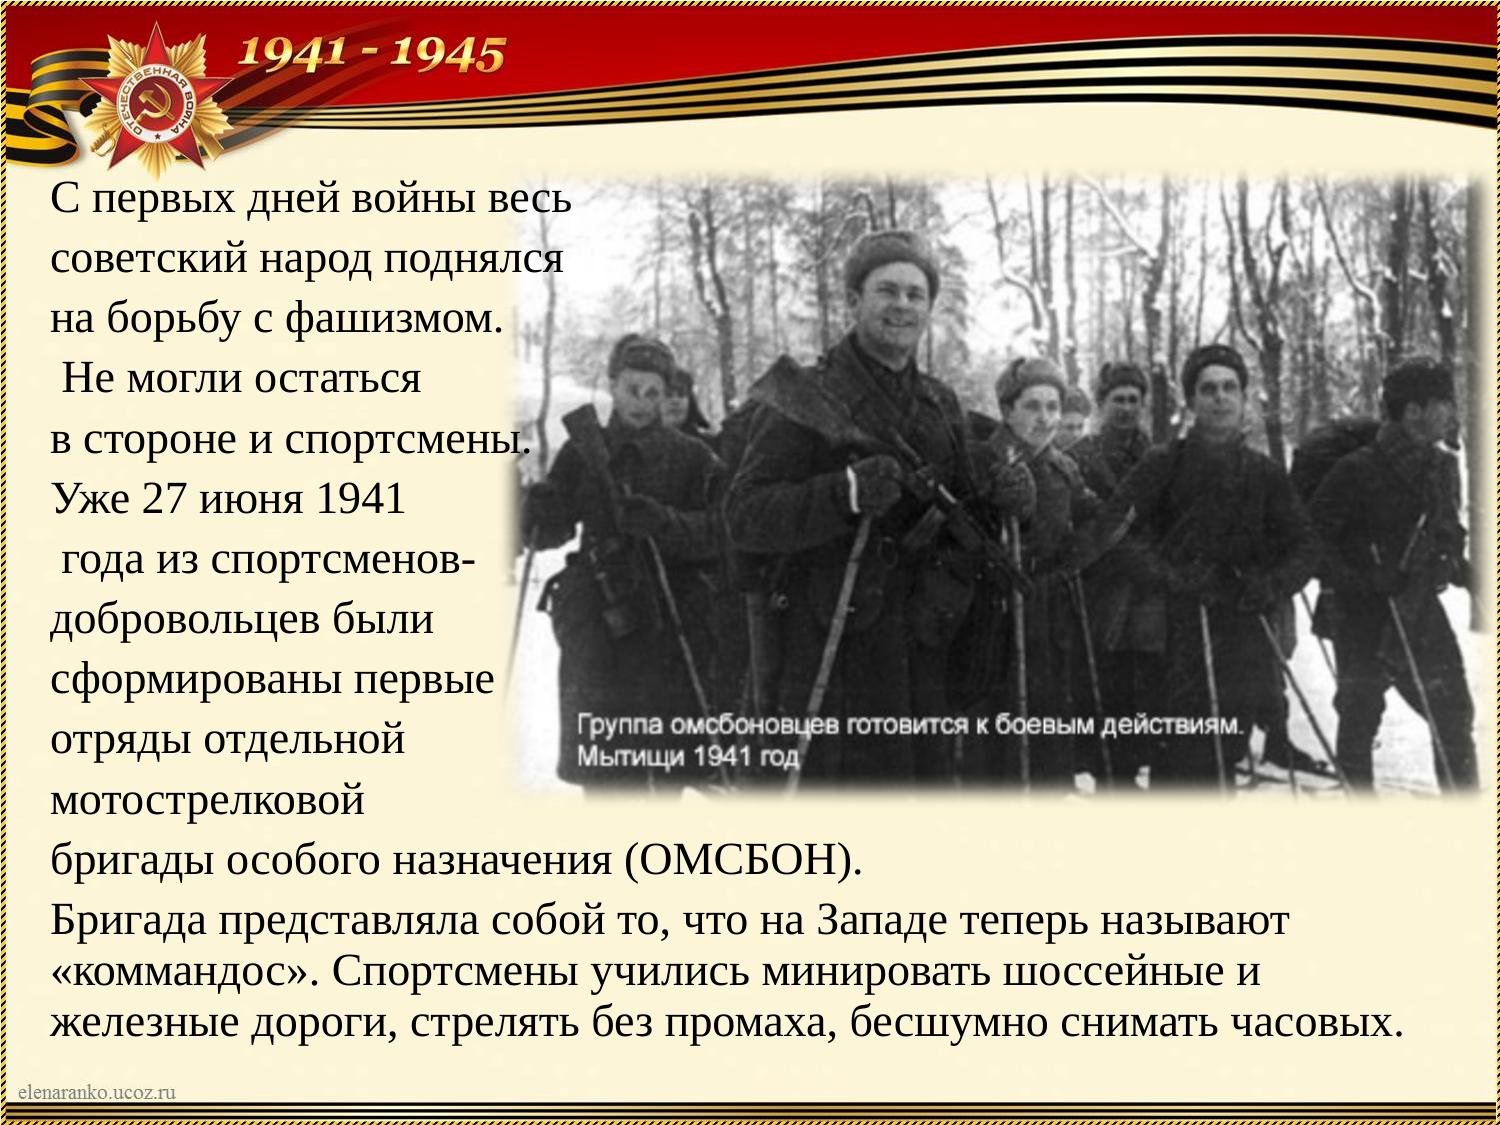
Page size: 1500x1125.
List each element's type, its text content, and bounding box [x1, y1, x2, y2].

picture [0, 0, 1500, 1125]
list С первых дней войны весь советский народ поднялся на борьбу с фашизмом. Не могли остаться в стороне и спортсмены. Уже 27 июня 1941 года из спортсменов- добровольцев были сформированы первые отряды отдельной мотострелковой бригады особого назначения (ОМСБОН). Бригада представляла собой то, что на Западе теперь называют «коммандос». Спортсмены учились минировать шоссейные и железные дороги, стрелять без промаха, бесшумно снимать часовых. [35, 164, 1442, 1059]
